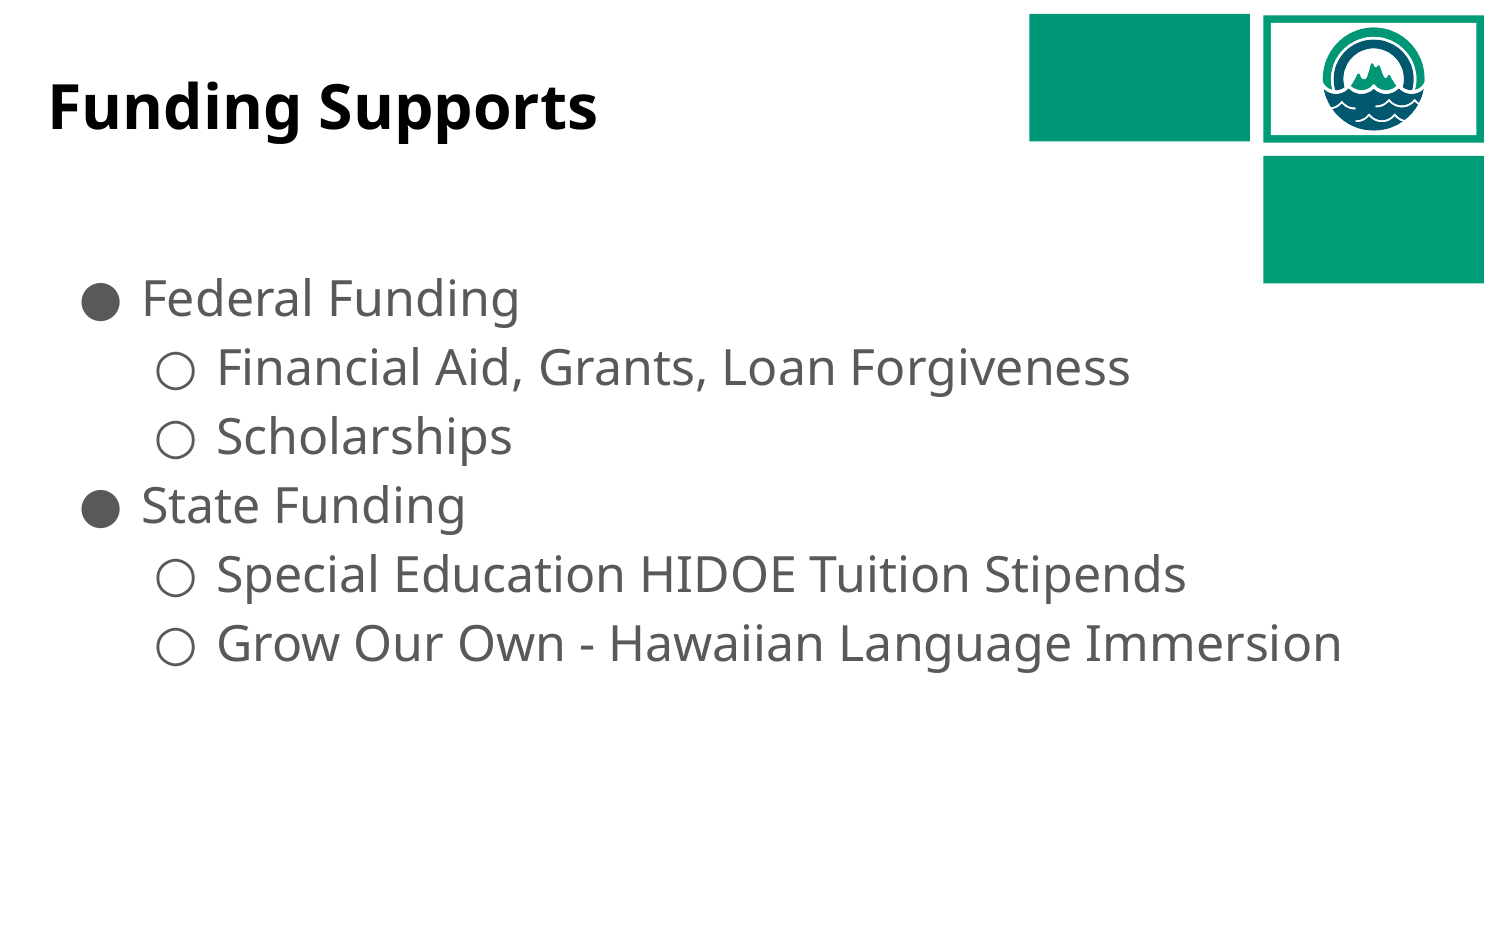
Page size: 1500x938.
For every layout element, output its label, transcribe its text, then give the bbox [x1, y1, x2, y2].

list Federal Funding Financial Aid, Grants, Loan Forgiveness Scholarships State Funding Special Education HIDOE Tuition Stipends Grow Our Own - Hawaiian Language Immersion [51, 242, 1449, 833]
picture [1322, 27, 1425, 51]
title Funding Supports [32, 51, 1431, 157]
